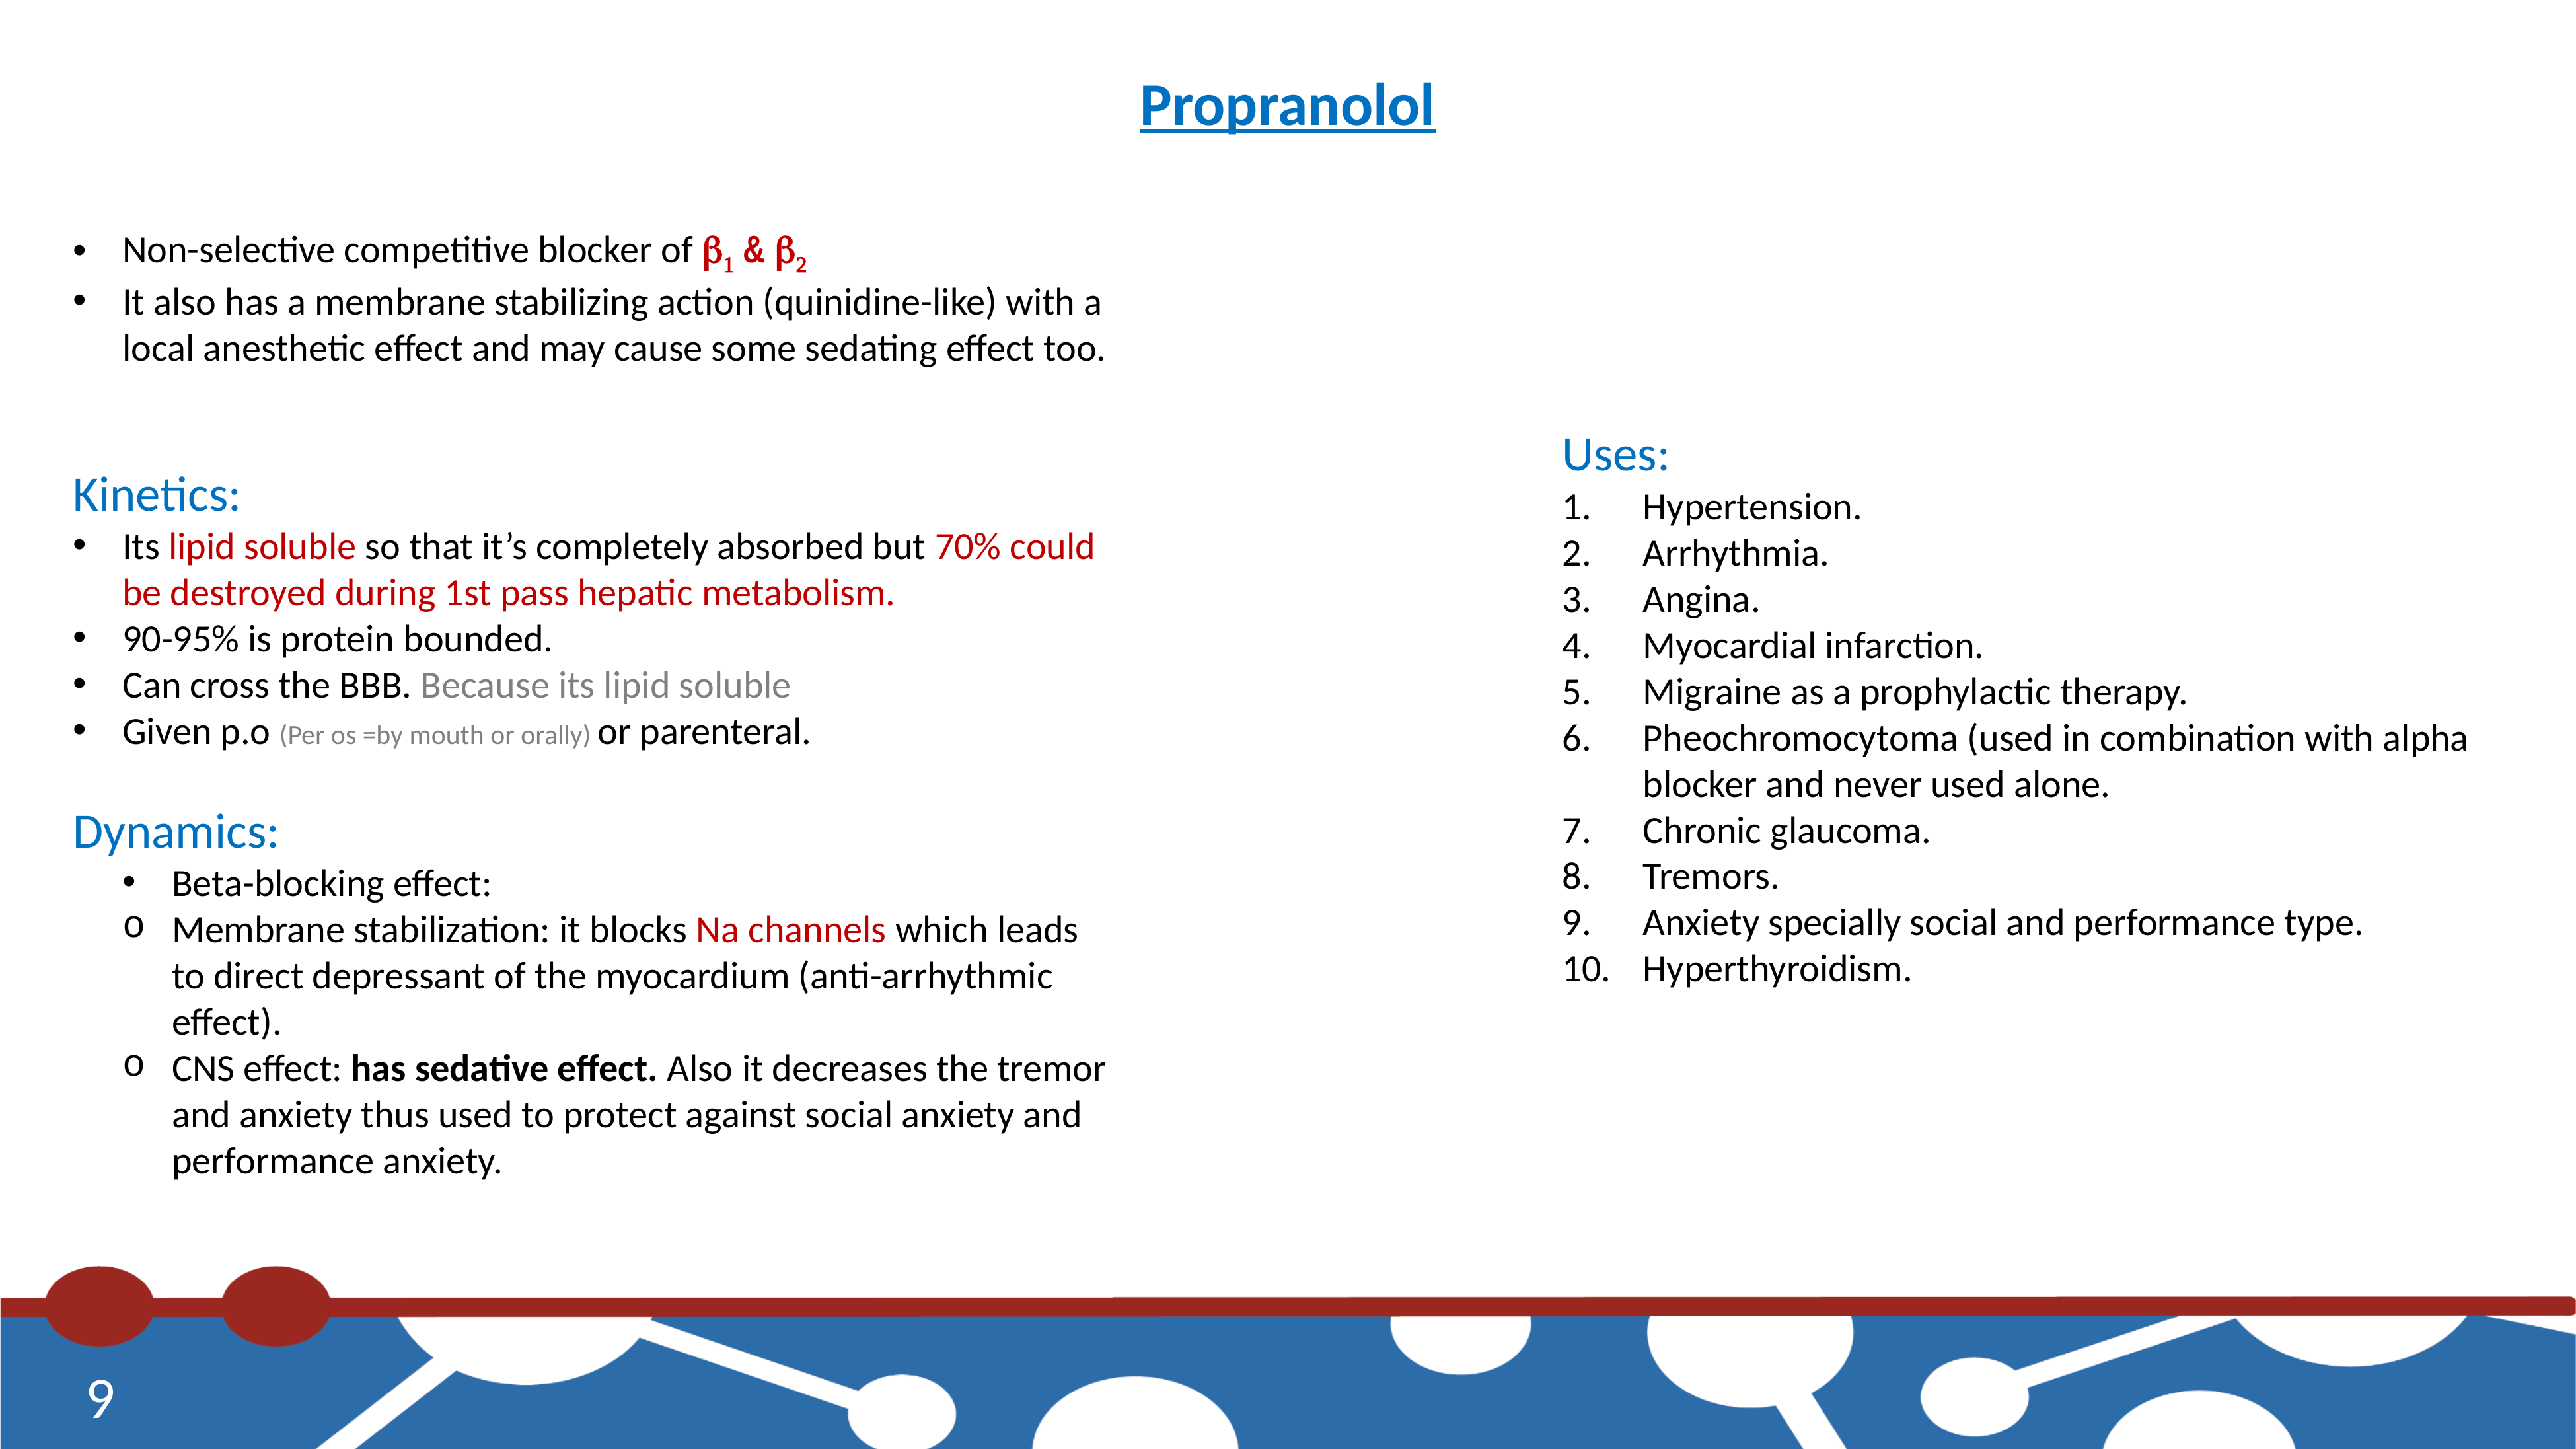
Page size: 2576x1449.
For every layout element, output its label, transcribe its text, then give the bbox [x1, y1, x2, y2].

text_box Uses: Hypertension. Arrhythmia. Angina. Myocardial infarction. Migraine as a prophylactic therapy. Pheochromocytoma (used in combination with alpha blocker and never used alone. Chronic glaucoma. Tremors. Anxiety specially social and performance type. Hyperthyroidism. [1552, 416, 2505, 994]
text_box Propranolol [0, 59, 2576, 143]
text_box Non-selective competitive blocker of b1 & b2 It also has a membrane stabilizing action (quinidine-like) with a local anesthetic effect and may cause some sedating effect too. Kinetics: Its lipid soluble so that it’s completely absorbed but 70% could be destroyed during 1st pass hepatic metabolism. 90-95% is protein bounded. Can cross the BBB. Because its lipid soluble Given p.o (Per os =by mouth or orally) or parenteral. Dynamics: Beta-blocking effect: Membrane stabilization: it blocks Na channels which leads to direct depressant of the myocardium (anti-arrhythmic effect). CNS effect: has sedative effect. Also it decreases the tremor and anxiety thus used to protect against social anxiety and performance anxiety. [63, 219, 1125, 1187]
picture [3, 1205, 2573, 1449]
